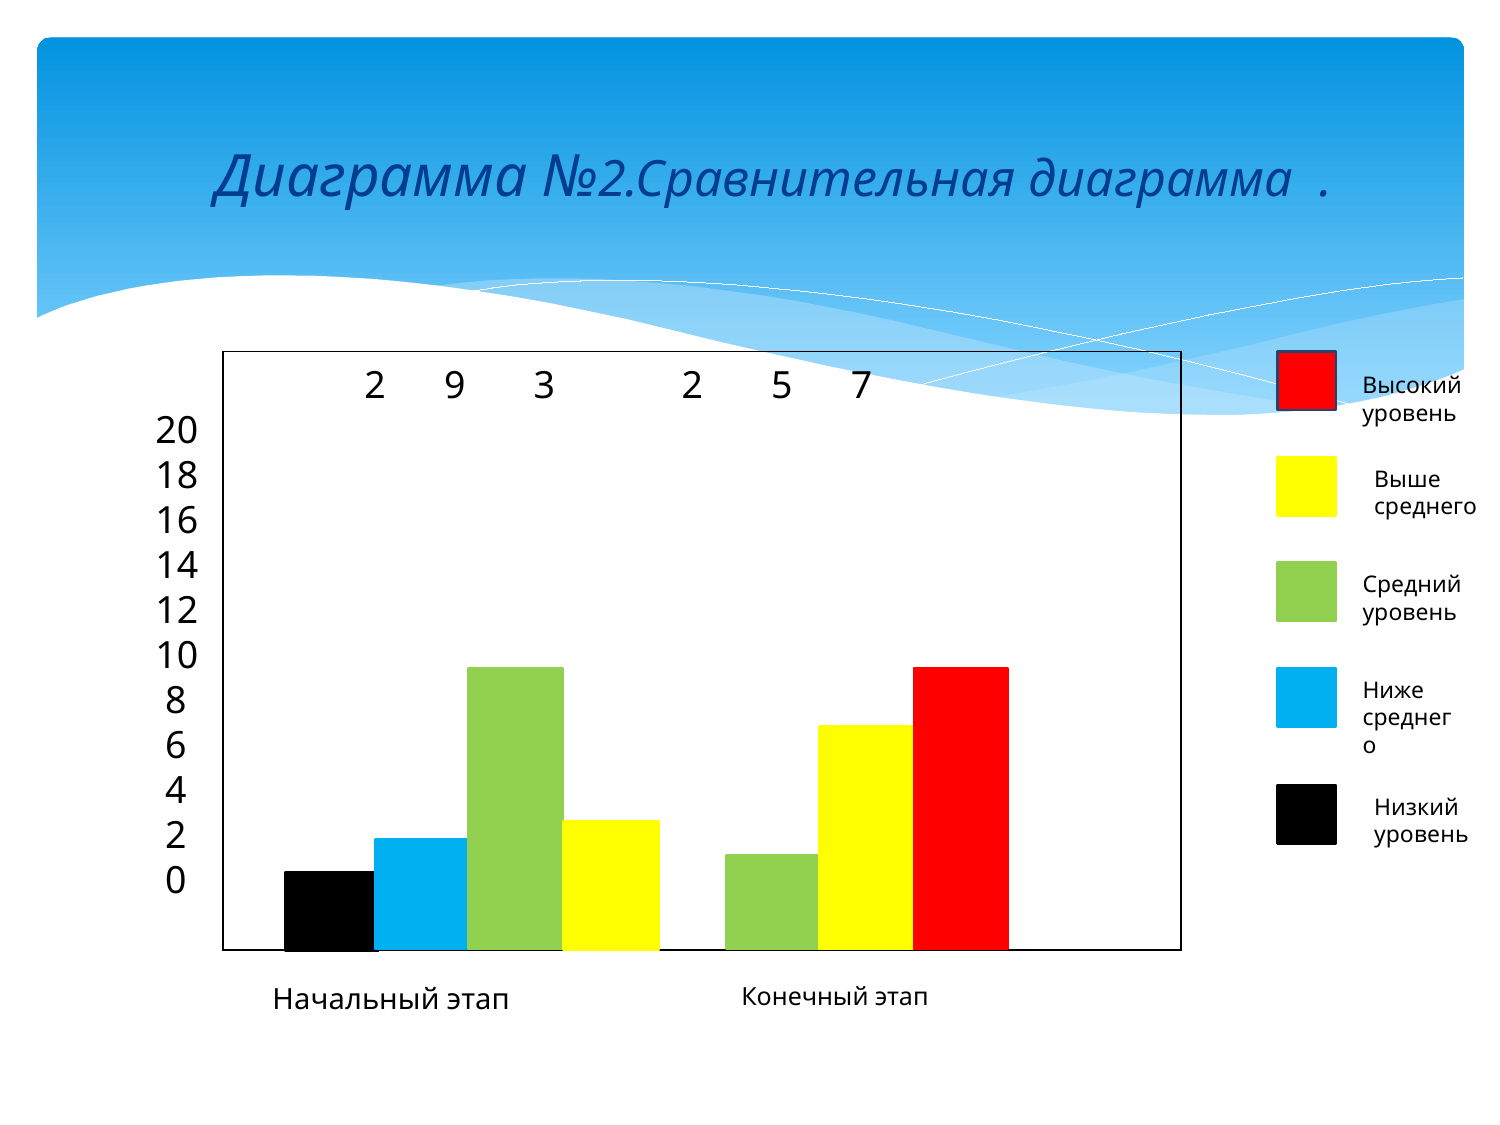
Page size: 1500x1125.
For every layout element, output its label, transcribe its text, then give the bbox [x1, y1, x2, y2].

title Диаграмма №2.Сравнительная диаграмма . [89, 66, 1364, 254]
text_box Начальный этап [257, 972, 1032, 1023]
text_box [1276, 456, 1337, 517]
text_box Средний уровень [1347, 562, 1477, 633]
text_box [467, 667, 564, 950]
text_box [1276, 350, 1337, 411]
table_header 2 9 3 2 5 7 [224, 352, 1180, 949]
text_box [1276, 784, 1337, 845]
text_box [725, 854, 818, 950]
text_box Низкий уровень [1359, 785, 1500, 855]
text_box Выше среднего [1359, 456, 1500, 527]
text_box Высокий уровень [1347, 363, 1500, 433]
text_box [284, 871, 380, 952]
text_box [913, 667, 1009, 950]
text_box [1276, 667, 1337, 728]
text_box 20 18 16 14 12 10 8 6 4 2 0 [140, 398, 223, 954]
text_box Ниже среднего [1347, 667, 1477, 766]
text_box [374, 838, 467, 950]
text_box [818, 725, 913, 950]
picture [562, 820, 660, 951]
text_box [1276, 561, 1337, 622]
text_box Конечный этап [726, 972, 1149, 1018]
